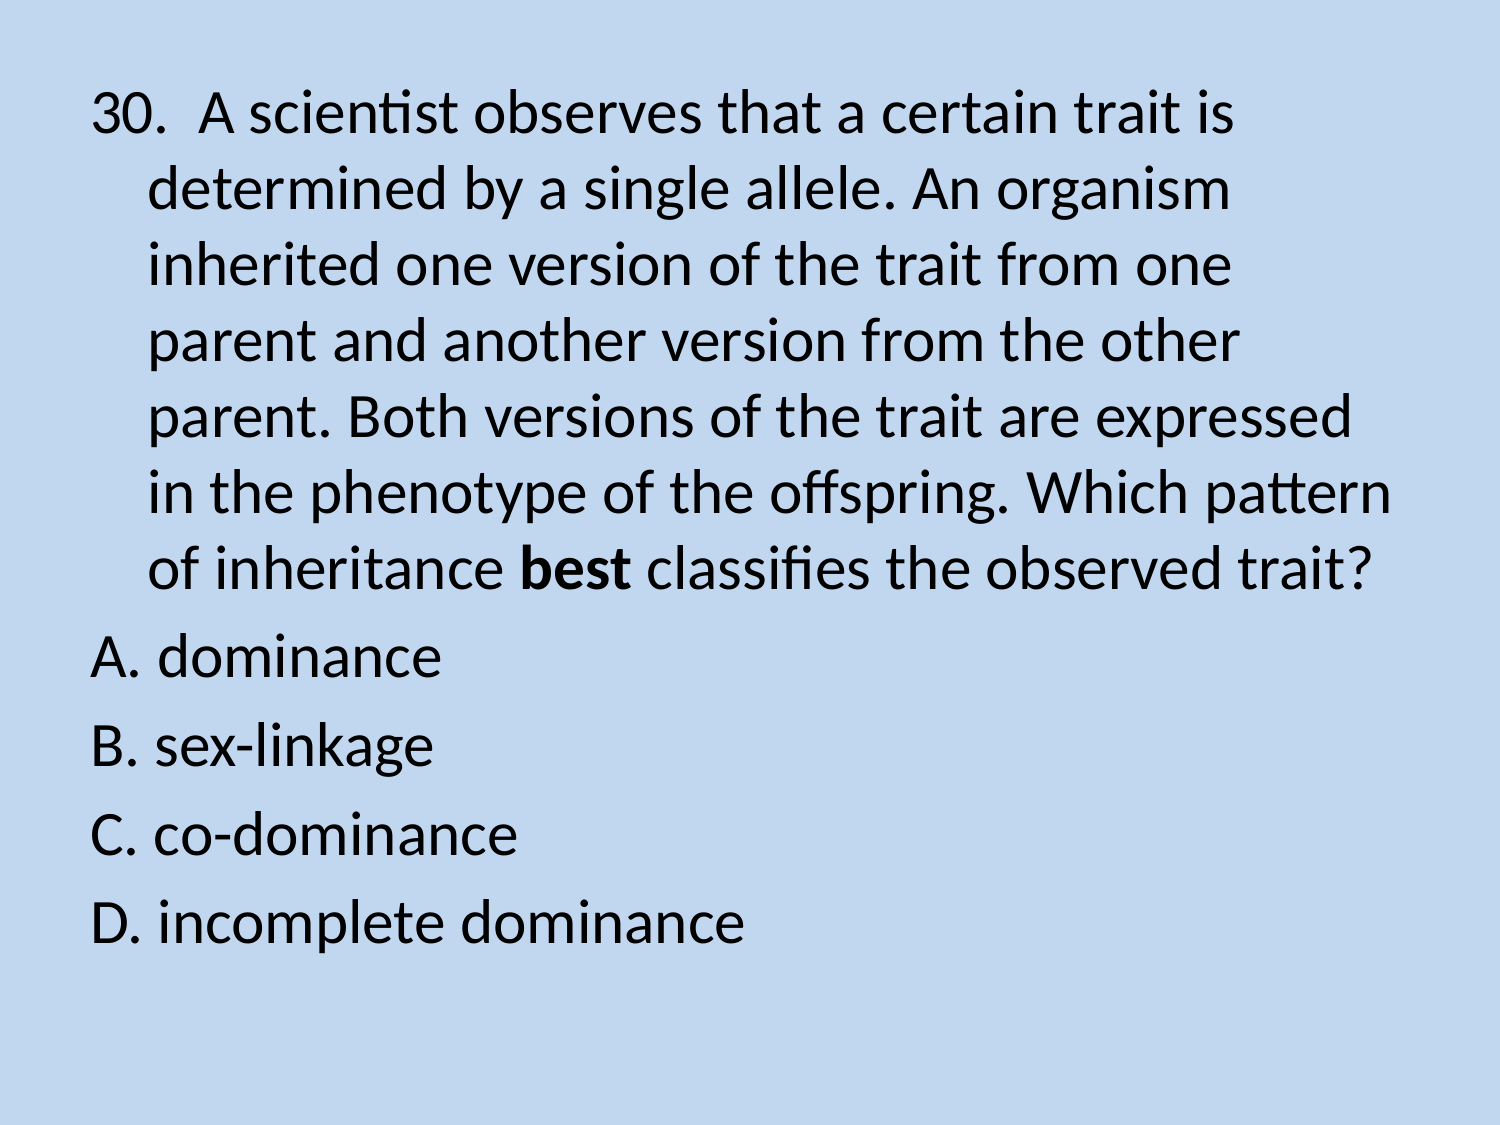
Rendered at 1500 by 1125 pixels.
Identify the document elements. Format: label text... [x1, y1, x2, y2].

list 30. A scientist observes that a certain trait is determined by a single allele. An organism inherited one version of the trait from one parent and another version from the other parent. Both versions of the trait are expressed in the phenotype of the offspring. Which pattern of inheritance best classifies the observed trait? A. dominance B. sex-linkage C. co-dominance D. incomplete dominance [75, 62, 1425, 1005]
